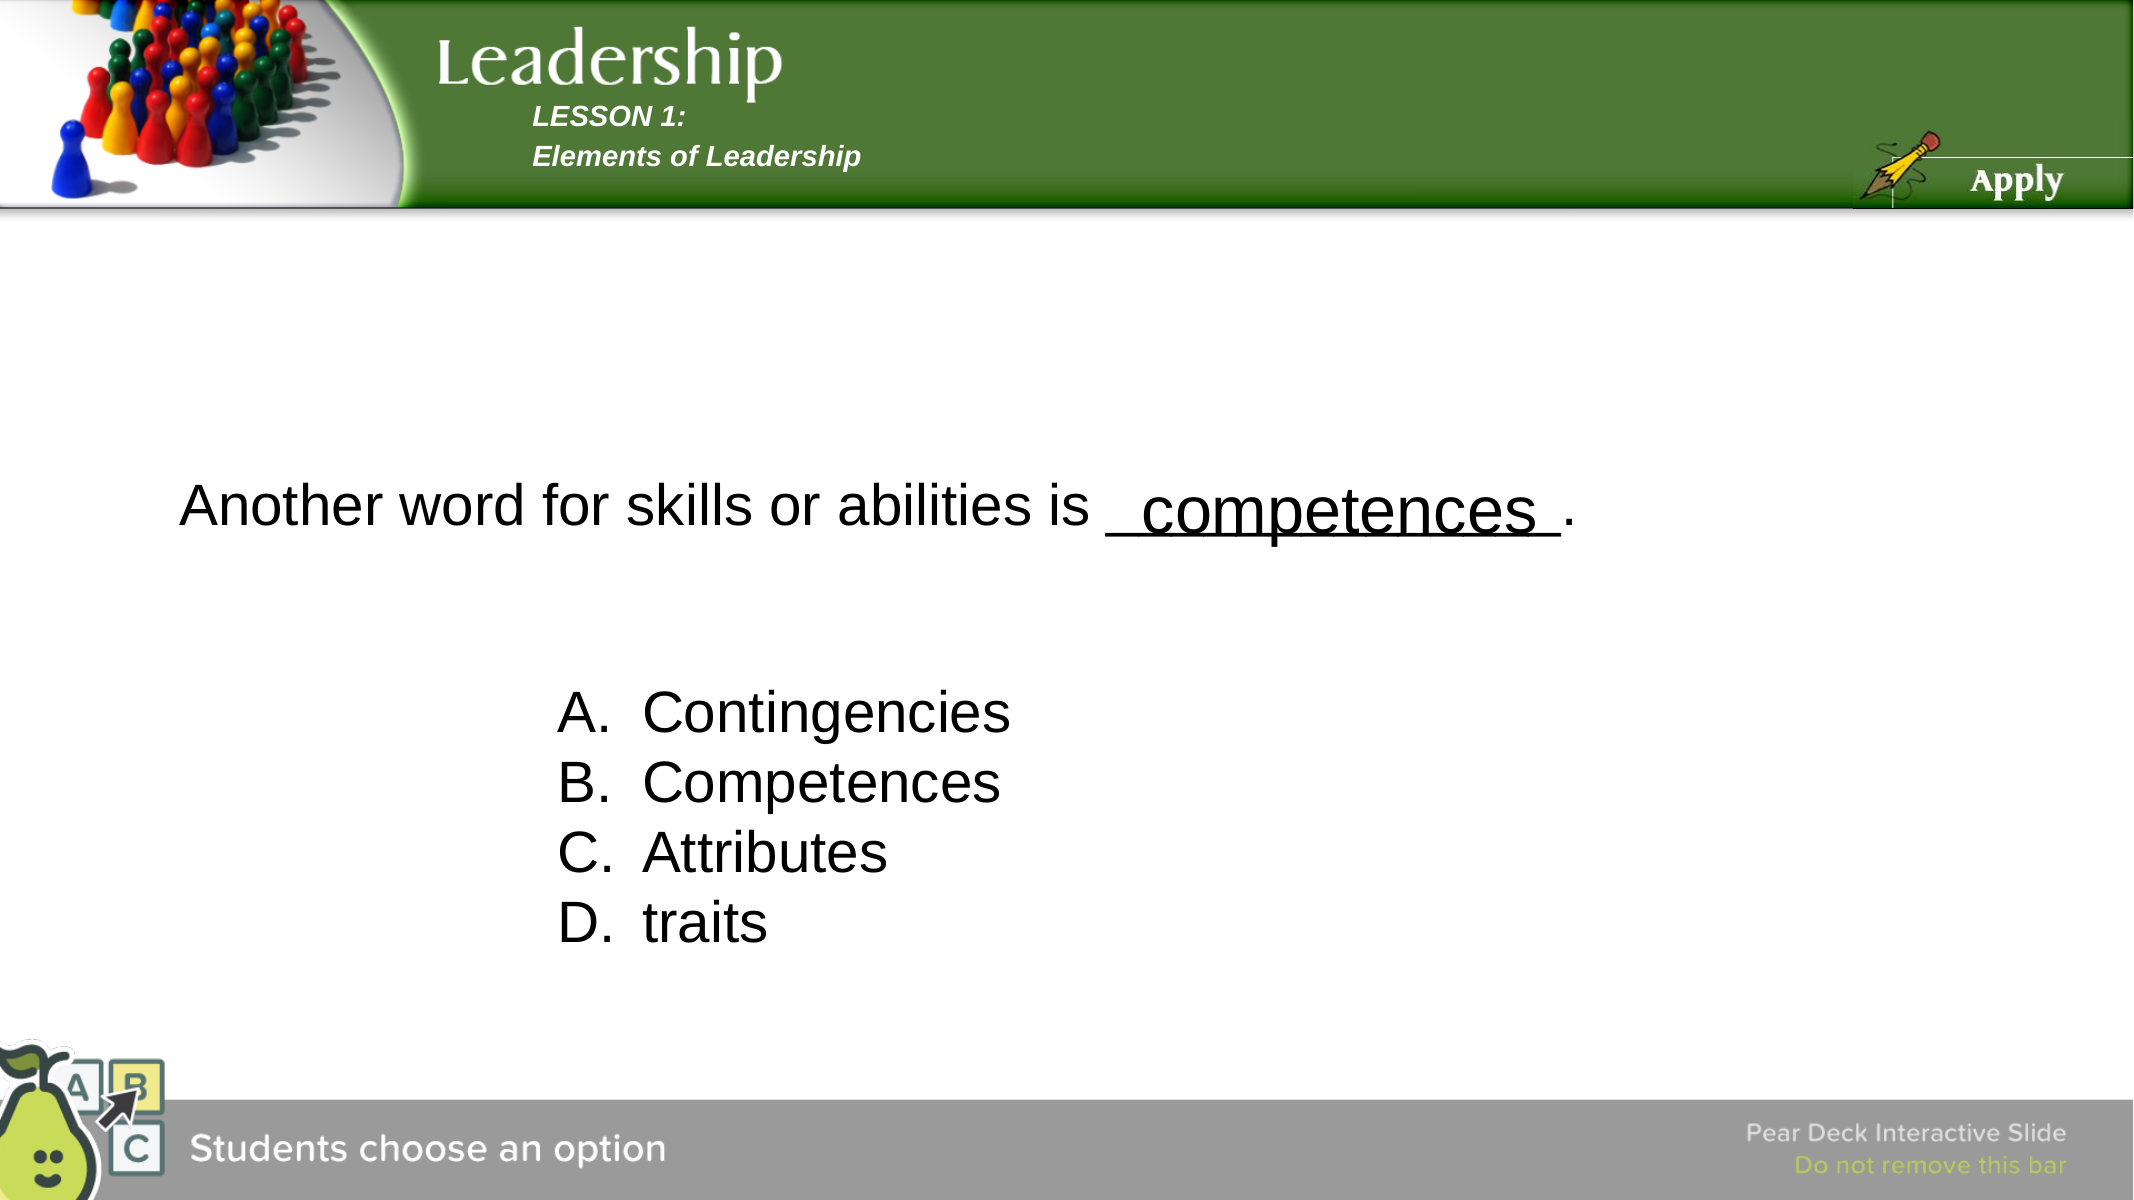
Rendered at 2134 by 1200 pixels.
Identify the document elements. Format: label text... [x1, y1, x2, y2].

picture [0, 0, 2134, 222]
text_box Contingencies Competences Attributes traits [543, 666, 1028, 961]
text_box competences [1126, 459, 1554, 554]
text_box Another word for skills or abilities is ______________. [164, 459, 2029, 591]
picture [0, 1033, 2134, 1200]
